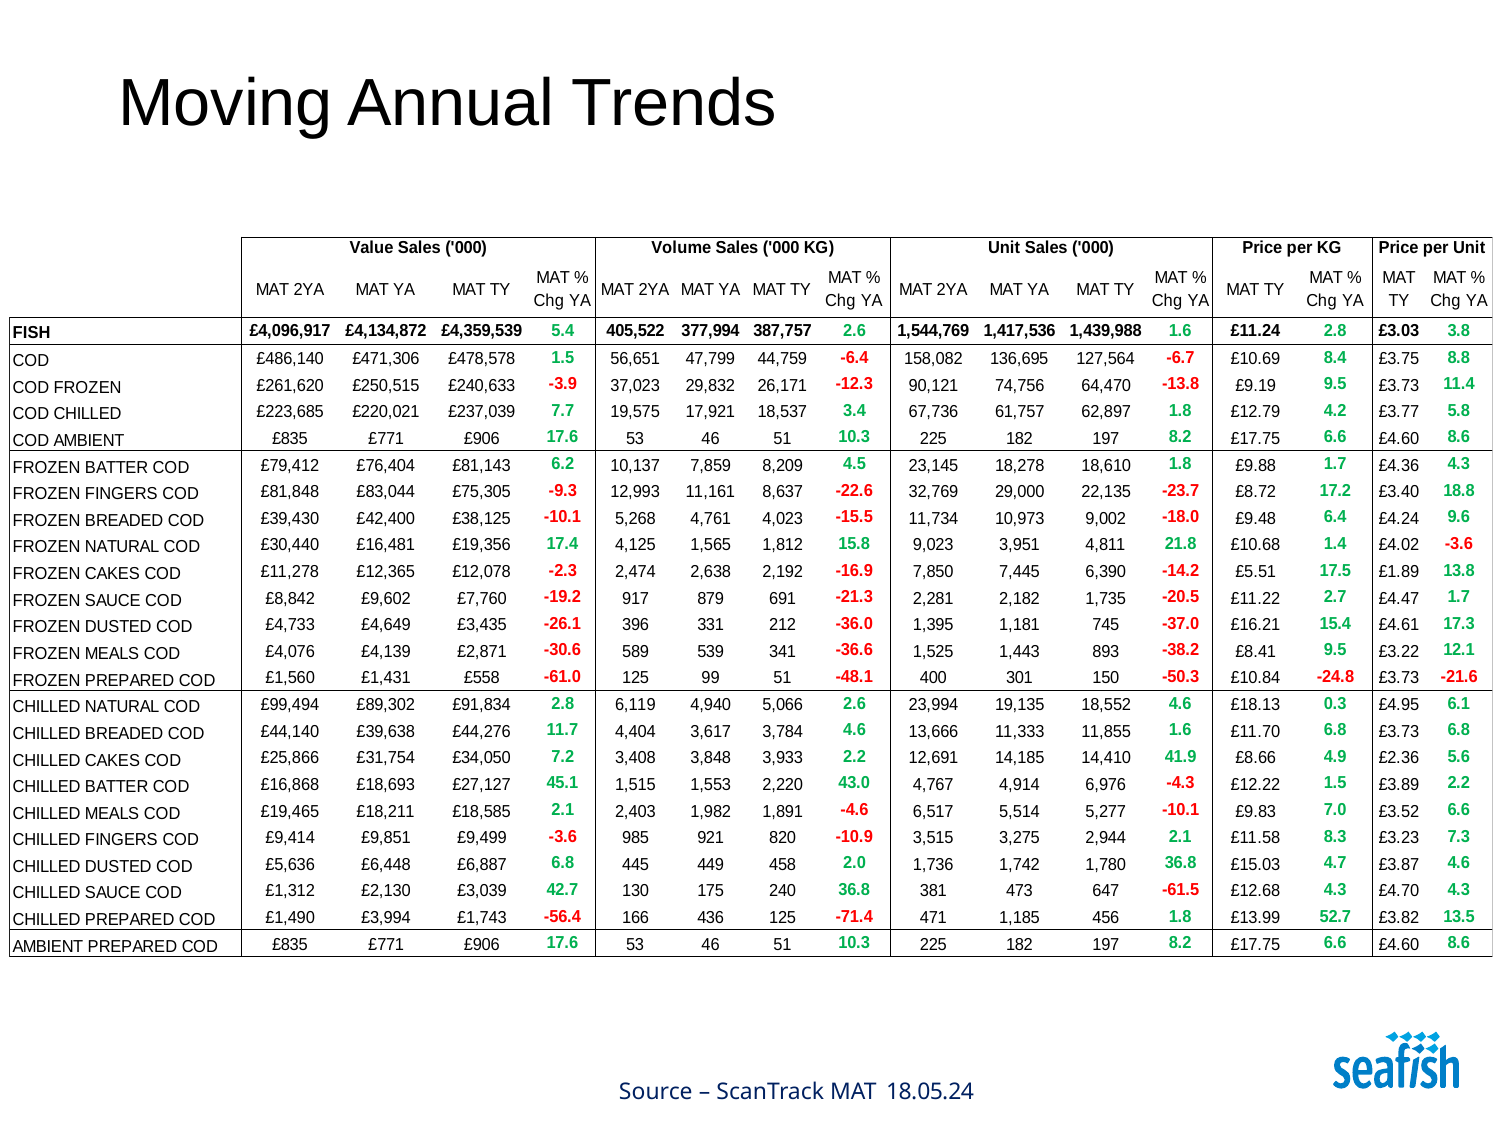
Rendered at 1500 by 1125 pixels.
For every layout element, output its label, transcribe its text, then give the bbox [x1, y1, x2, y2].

picture [9, 236, 1493, 975]
title Moving Annual Trends [103, 59, 1397, 236]
picture [799, 1074, 1059, 1110]
text_box Source – ScanTrack MAT [0, 1069, 1498, 1112]
